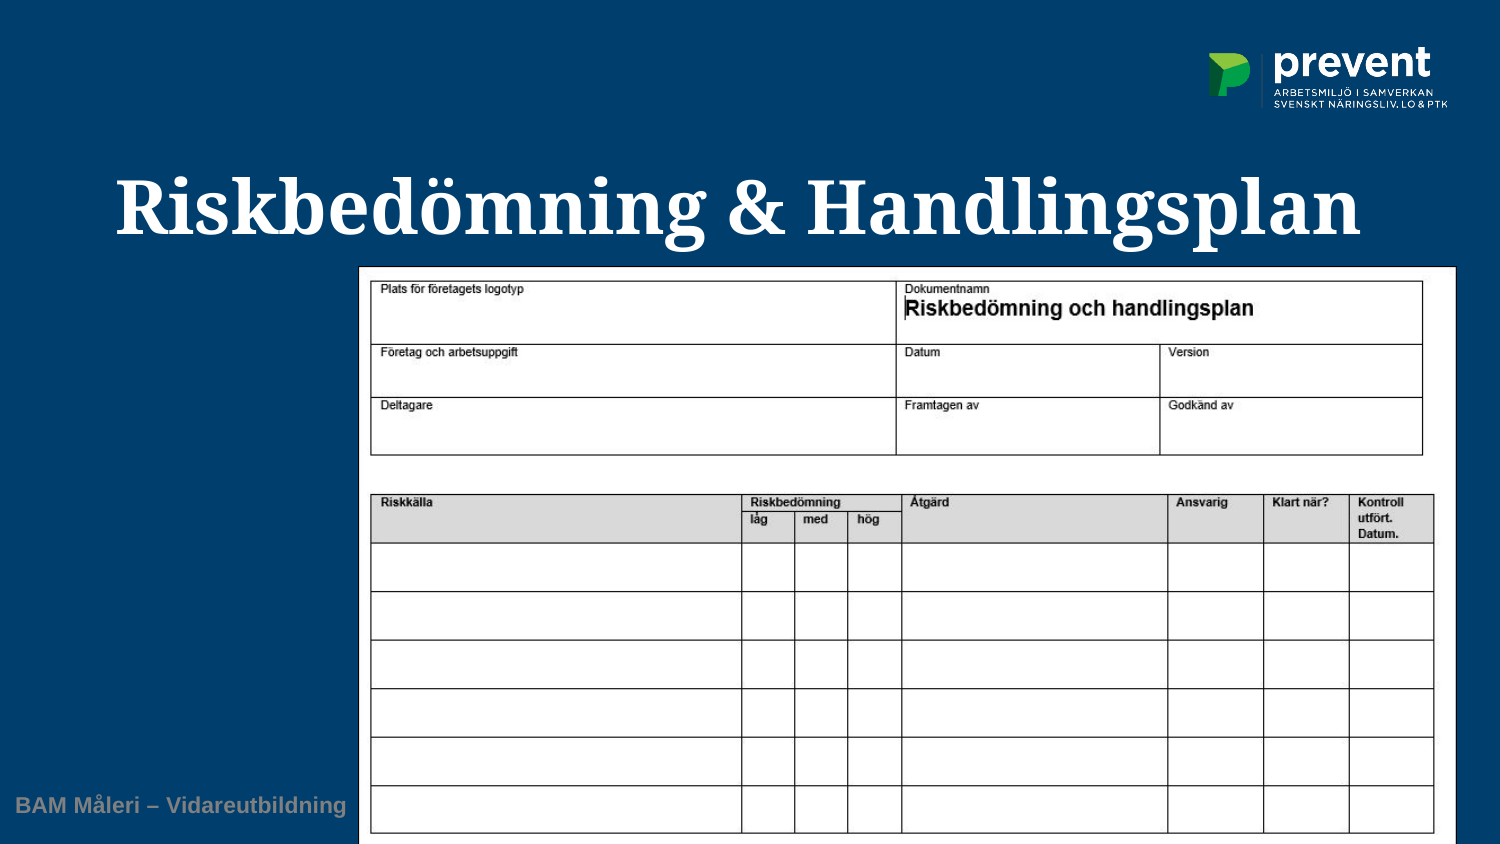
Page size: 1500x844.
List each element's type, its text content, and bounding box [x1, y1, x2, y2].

footer BAM Måleri – Vidareutbildning [0, 782, 353, 828]
picture [358, 266, 1457, 844]
list Riskbedömning & Handlingsplan [100, 98, 1477, 312]
